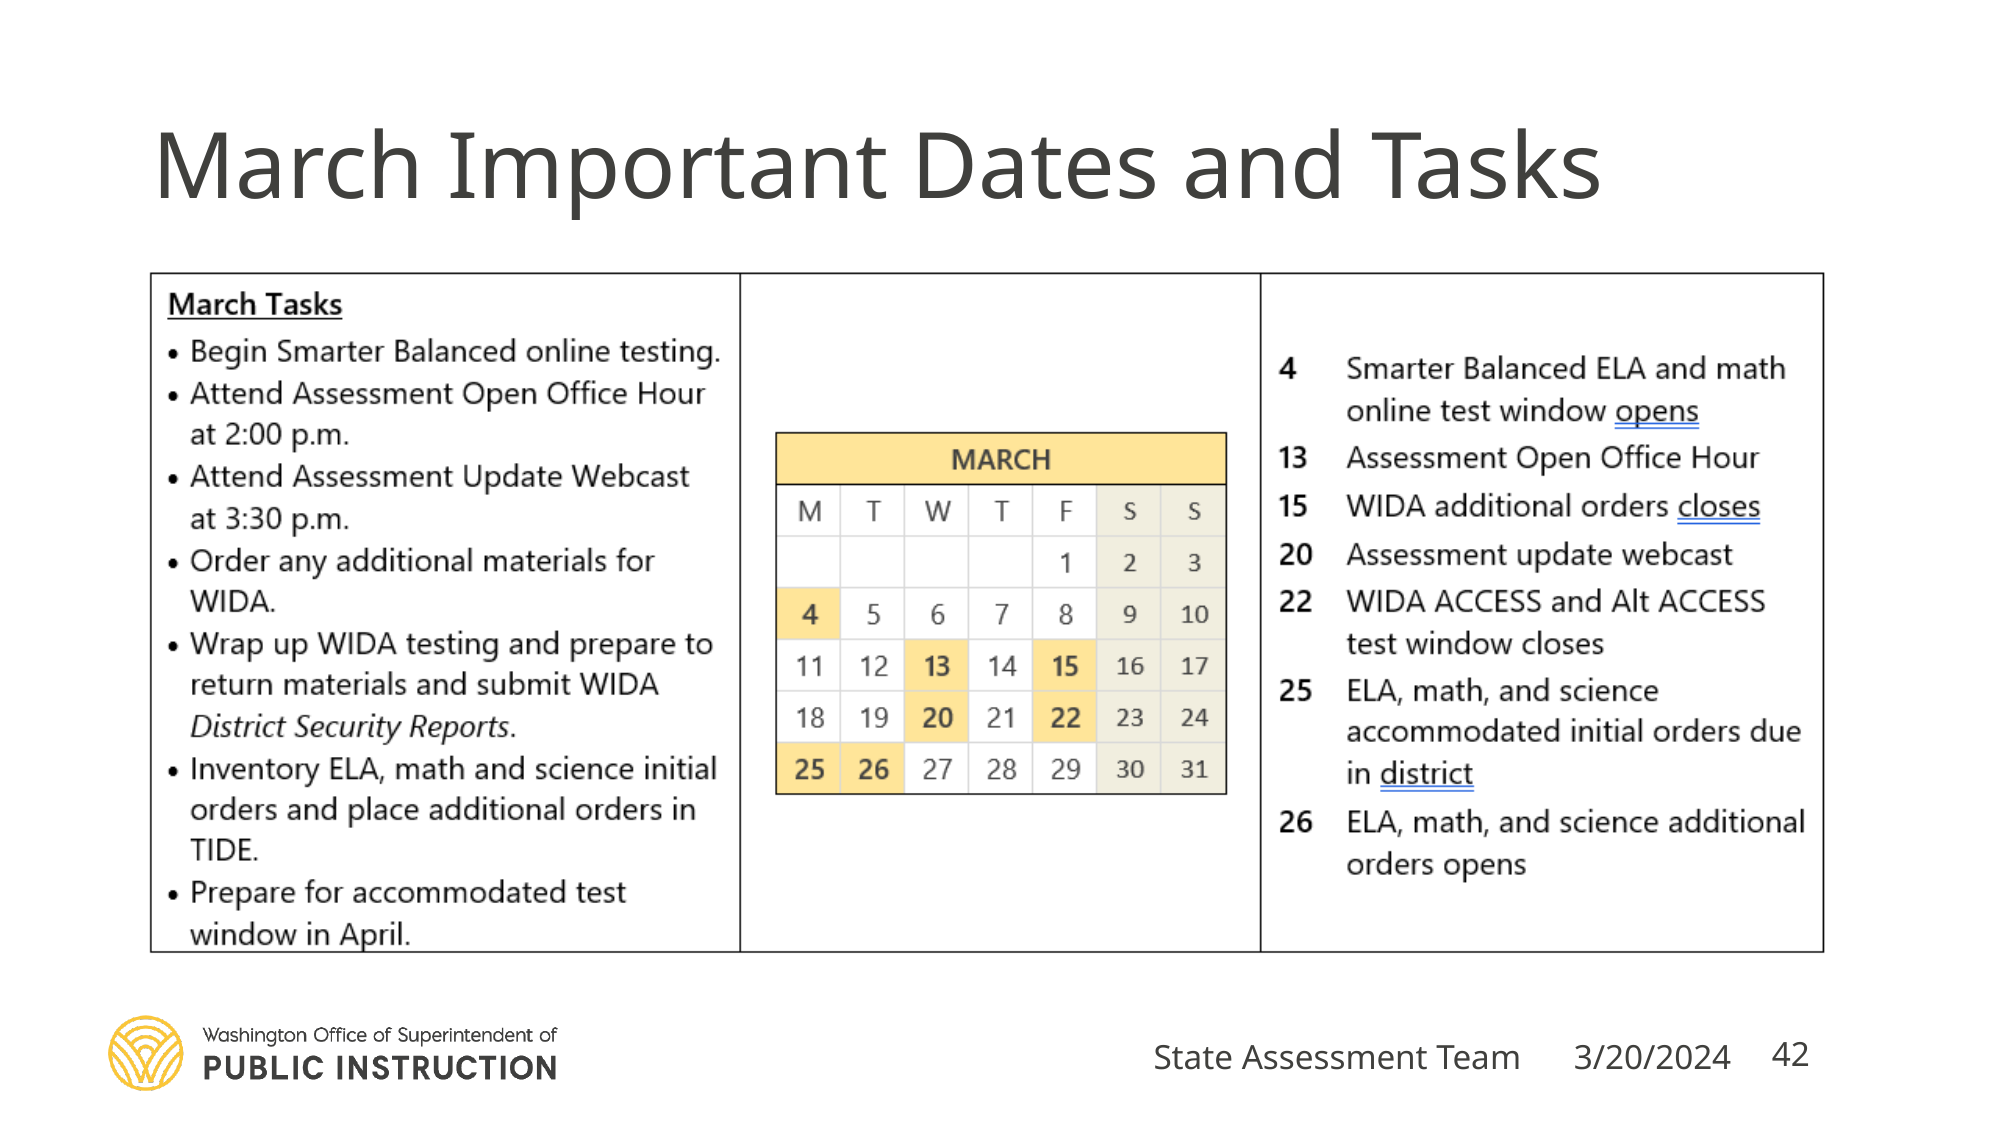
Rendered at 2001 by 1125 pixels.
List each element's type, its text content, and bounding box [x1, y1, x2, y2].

picture [108, 1015, 558, 1091]
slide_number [1537, 1025, 1779, 1086]
footer State Assessment Team [582, 1025, 1537, 1086]
slide_number 42 [1779, 1025, 1863, 1086]
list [141, 265, 1837, 964]
title March Important Dates and Tasks [137, 59, 1863, 278]
